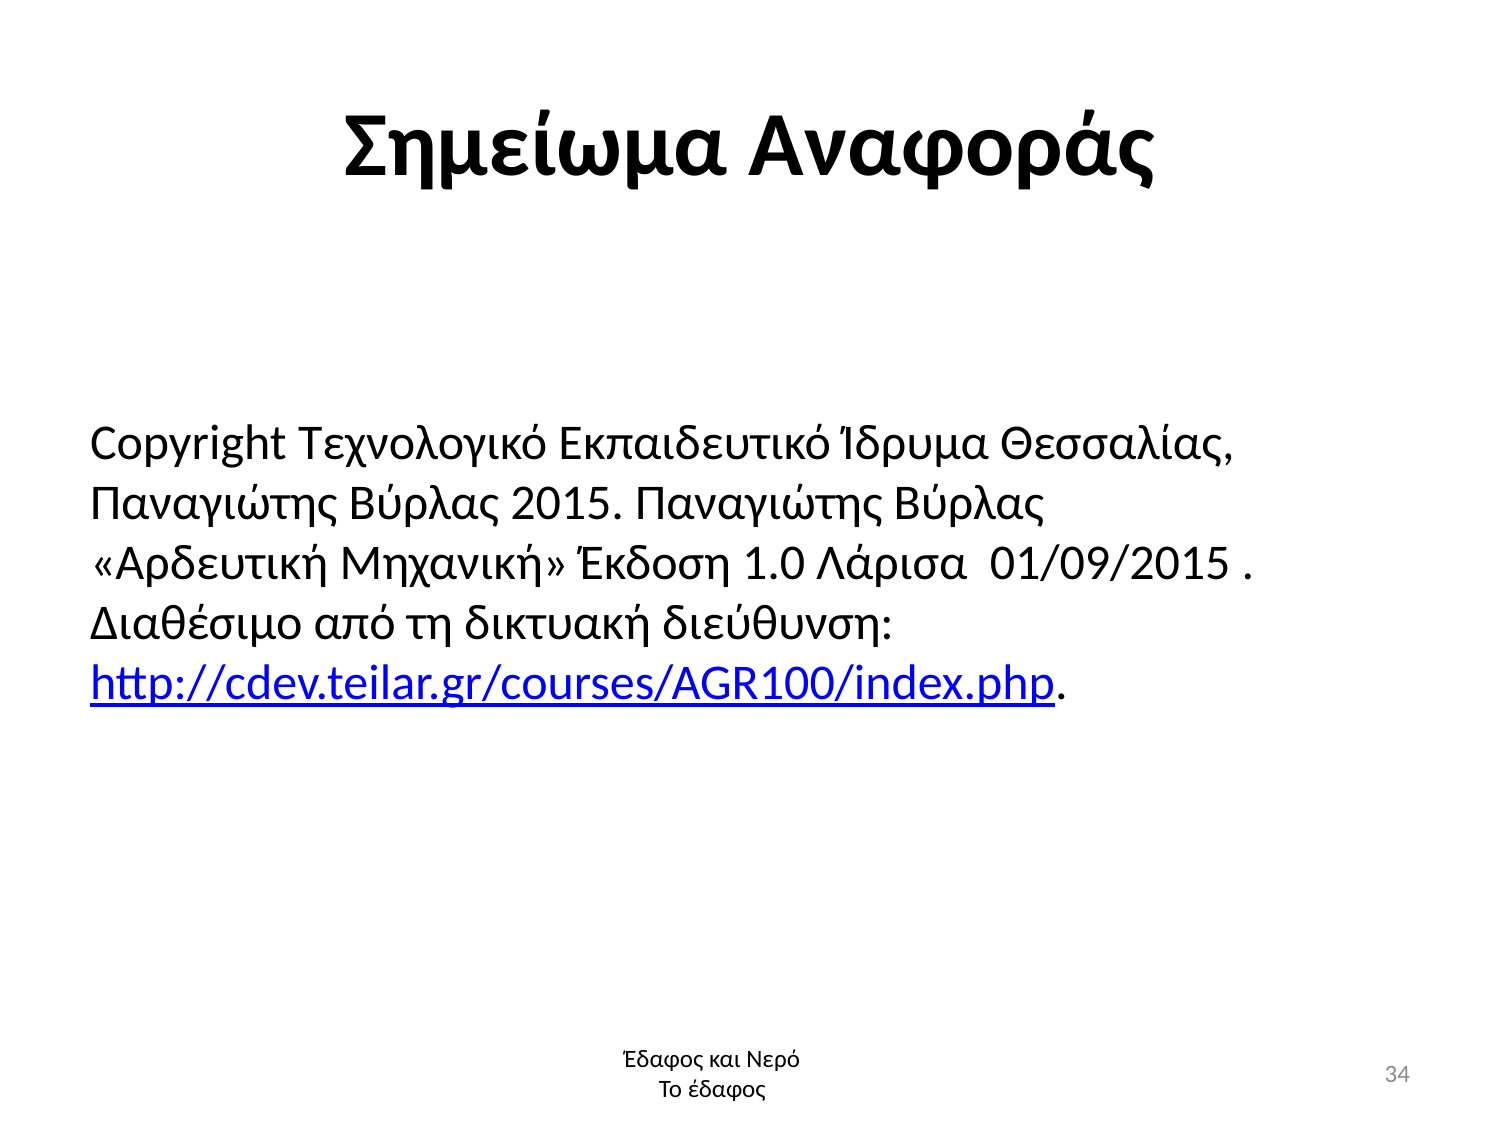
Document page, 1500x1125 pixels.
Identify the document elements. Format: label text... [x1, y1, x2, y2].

list Copyright Τεχνολογικό Εκπαιδευτικό Ίδρυμα Θεσσαλίας, Παναγιώτης Βύρλας 2015. Παναγιώτης Βύρλας «Αρδευτική Μηχανική» Έκδοση 1.0 Λάρισα 01/09/2015 . Διαθέσιμο από τη δικτυακή διεύθυνση: http://cdev.teilar.gr/courses/AGR100/index.php. [75, 262, 1425, 1005]
slide_number 34 [1074, 1042, 1425, 1103]
title Σημείωμα Αναφοράς [75, 45, 1425, 233]
